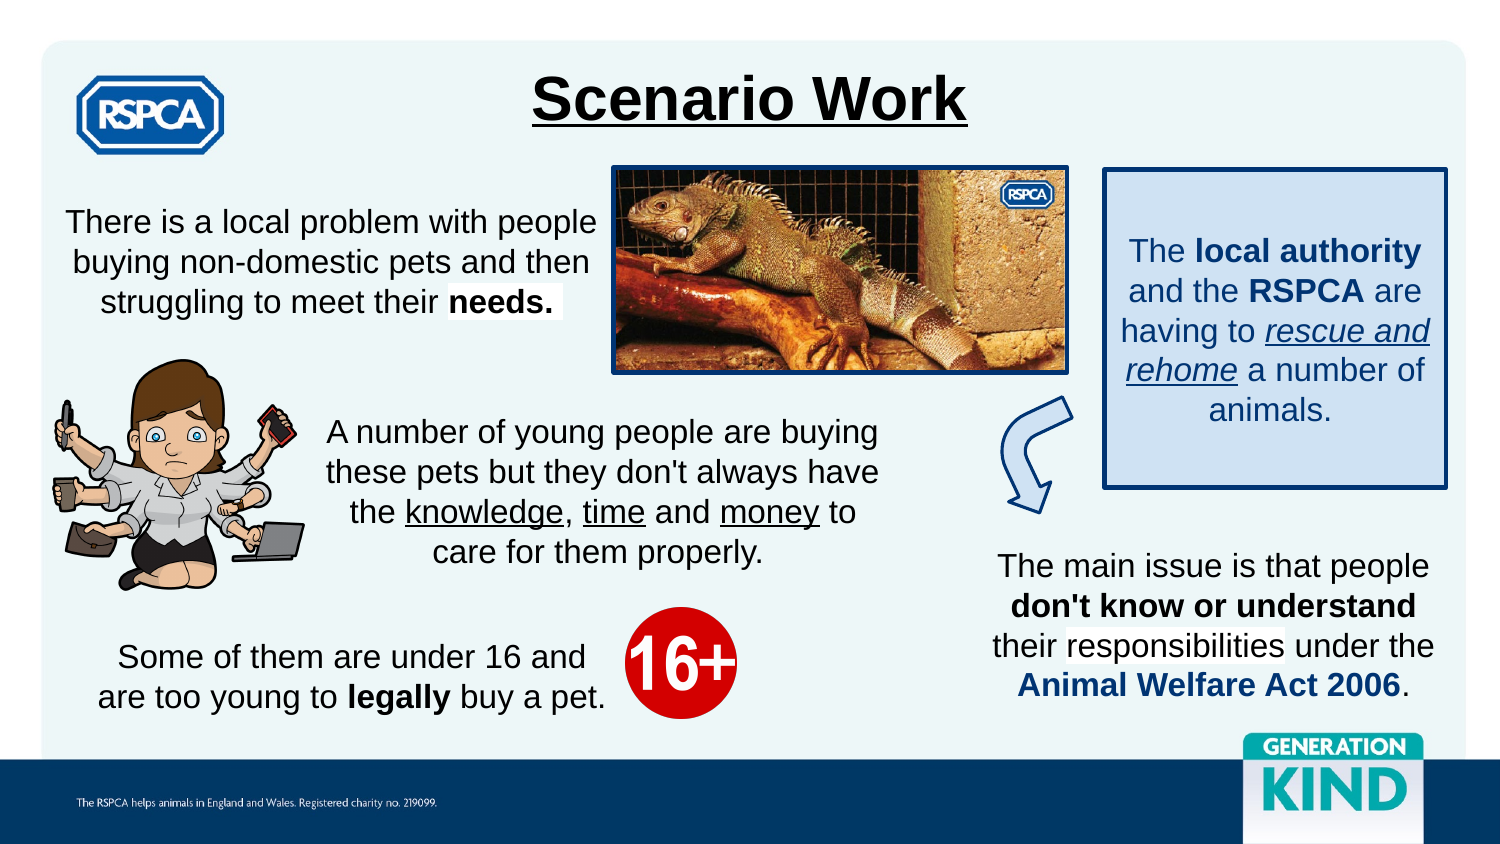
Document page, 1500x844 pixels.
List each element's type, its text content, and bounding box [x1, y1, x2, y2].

picture [0, 0, 1500, 844]
text_box Some of them are under 16 and are too young to legally buy a pet. [78, 620, 626, 745]
text_box A number of young people are buying these pets but they don't always have the knowledge, time and money to care for them properly. [324, 394, 902, 596]
text_box The local authority and the RSPCA are having to rescue and rehome a number of animals. [1104, 169, 1446, 488]
text_box [1002, 396, 1073, 513]
text_box Scenario Work [366, 42, 1134, 134]
text_box The main issue is that people don't know or understand their responsibilities under the Animal Welfare Act 2006. [972, 528, 1455, 730]
text_box There is a local problem with people buying non-domestic pets and then struggling to meet their needs. [22, 184, 610, 358]
